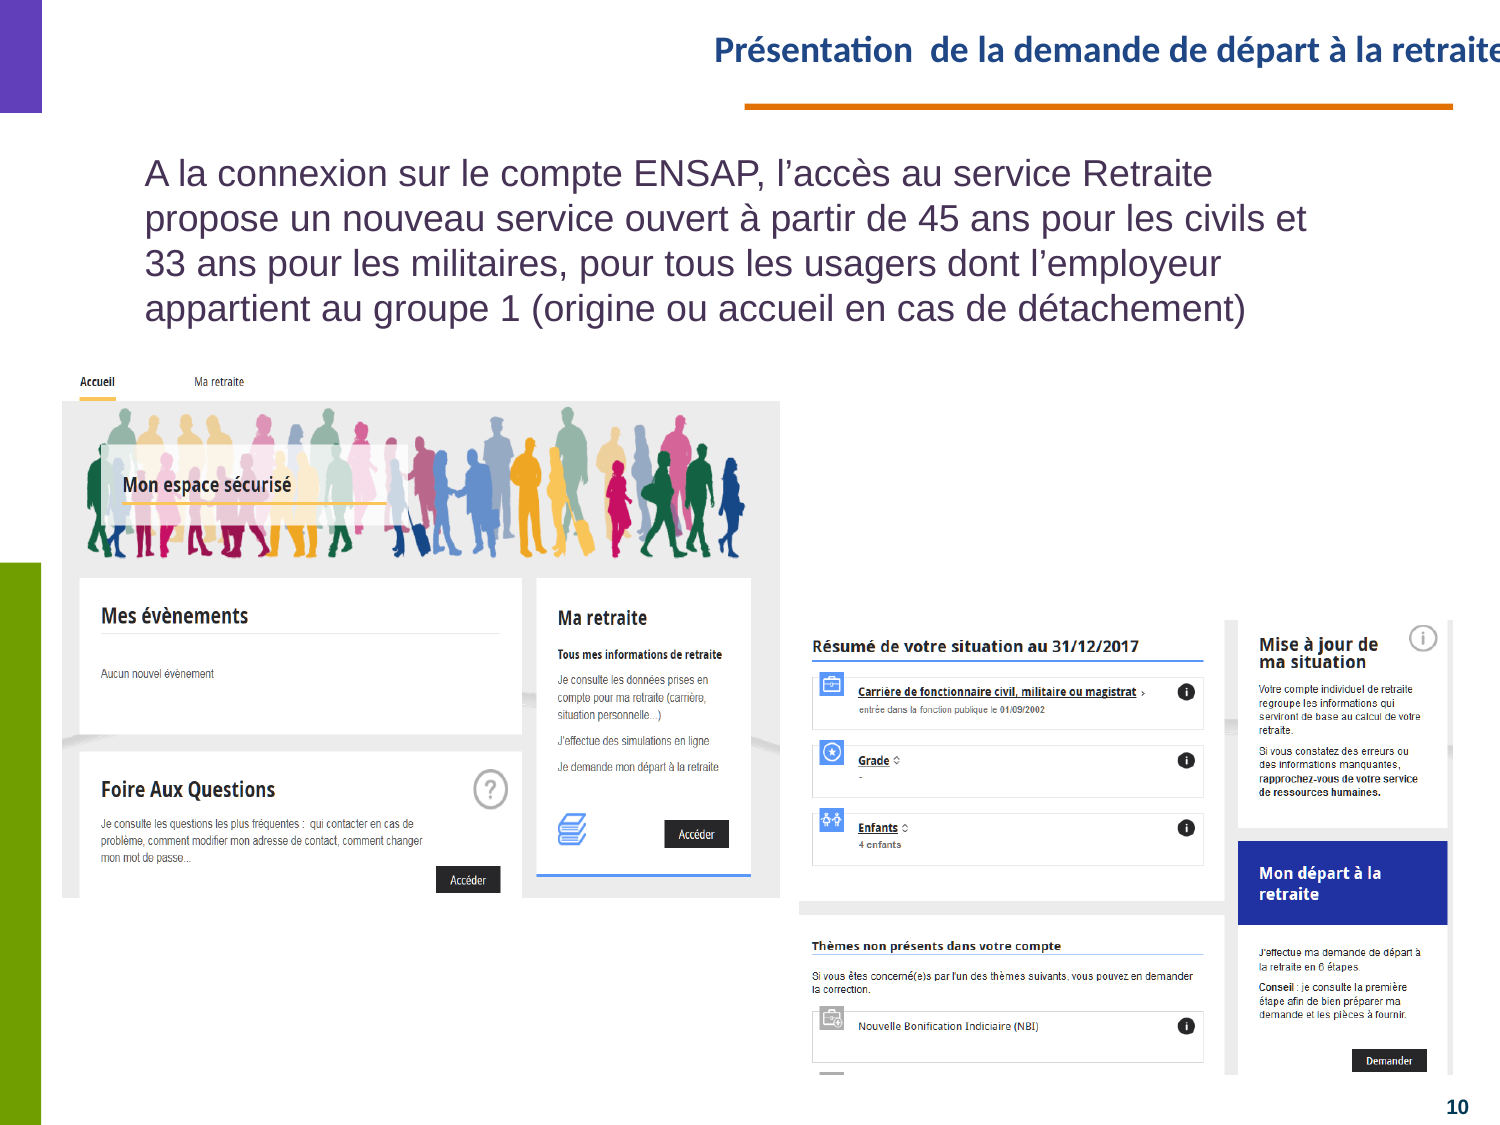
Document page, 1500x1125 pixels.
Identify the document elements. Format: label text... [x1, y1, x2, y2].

text_box Présentation de la demande de départ à la retraite sur ENSAP [496, 28, 1500, 71]
picture [61, 369, 780, 898]
text_box A la connexion sur le compte ENSAP, l’accès au service Retraite propose un nouveau service ouvert à partir de 45 ans pour les civils et 33 ans pour les militaires, pour tous les usagers dont l’employeur appartient au groupe 1 (origine ou accueil en cas de détachement) [129, 141, 1359, 337]
picture [799, 620, 1453, 1075]
